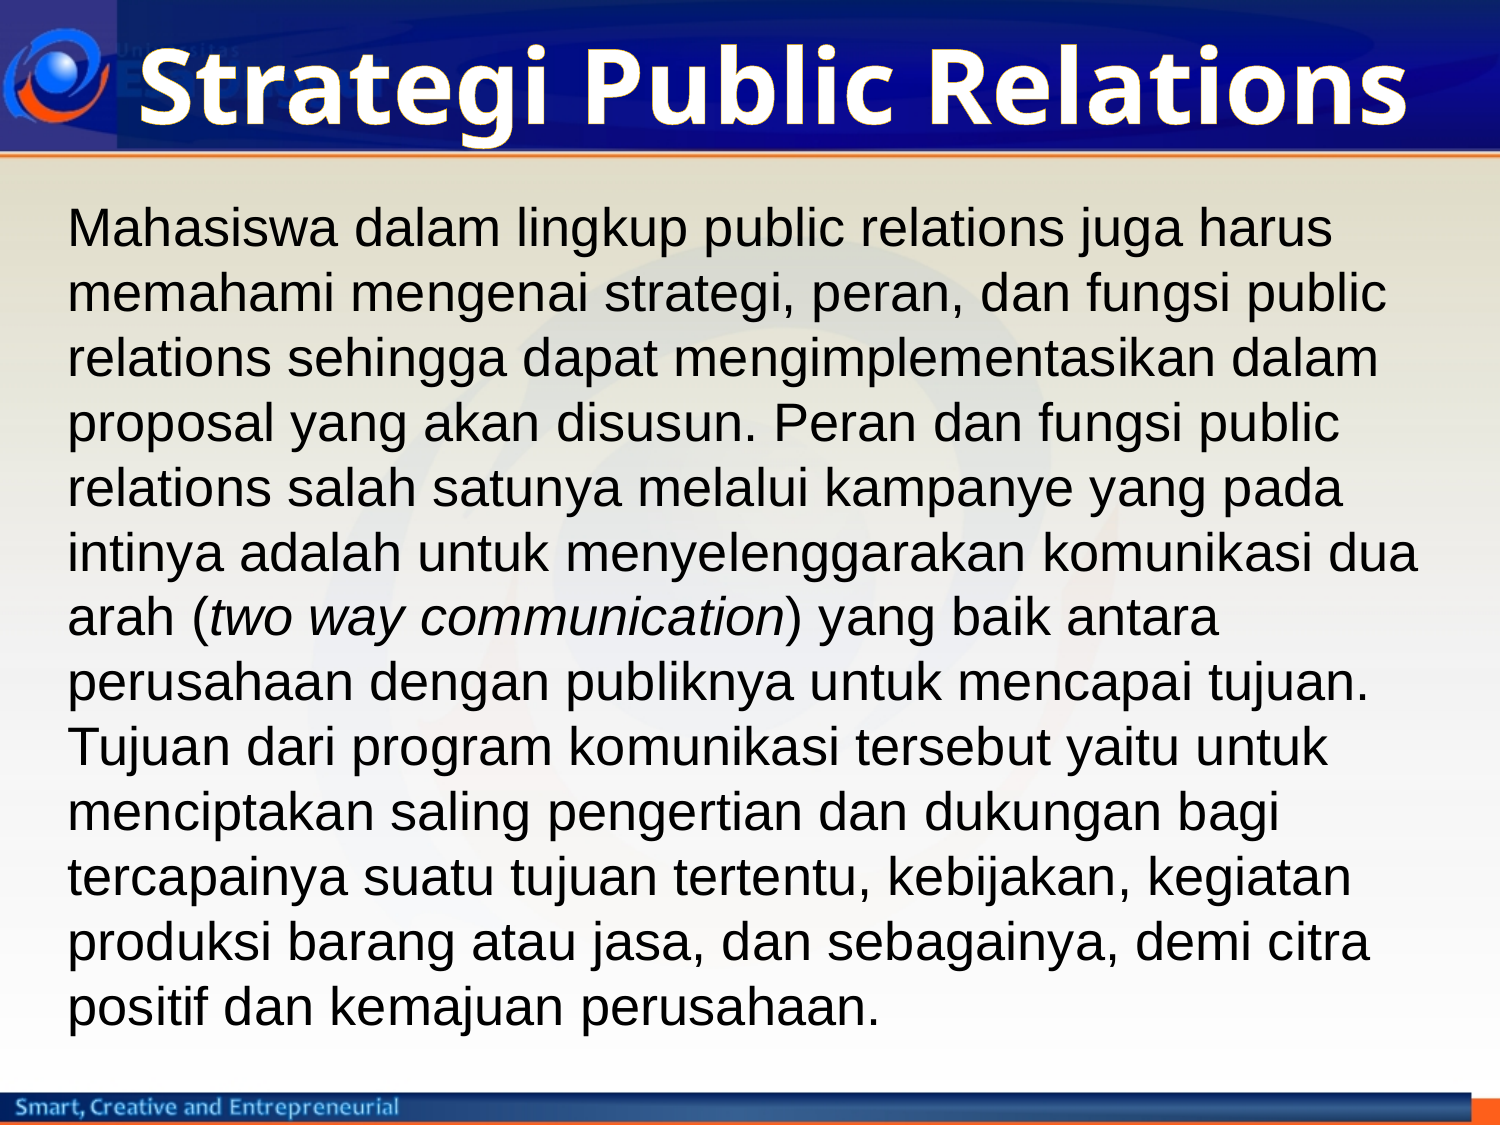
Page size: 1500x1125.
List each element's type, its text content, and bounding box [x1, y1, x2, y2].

title Strategi Public Relations [82, 11, 1465, 153]
text_box Mahasiswa dalam lingkup public relations juga harus memahami mengenai strategi, peran, dan fungsi public relations sehingga dapat mengimplementasikan dalam proposal yang akan disusun. Peran dan fungsi public relations salah satunya melalui kampanye yang pada intinya adalah untuk menyelenggarakan komunikasi dua arah (two way communication) yang baik antara perusahaan dengan publiknya untuk mencapai tujuan. Tujuan dari program komunikasi tersebut yaitu untuk menciptakan saling pengertian dan dukungan bagi tercapainya suatu tujuan tertentu, kebijakan, kegiatan produksi barang atau jasa, dan sebagainya, demi citra positif dan kemajuan perusahaan. [52, 184, 1465, 1071]
picture [0, 0, 1500, 1125]
